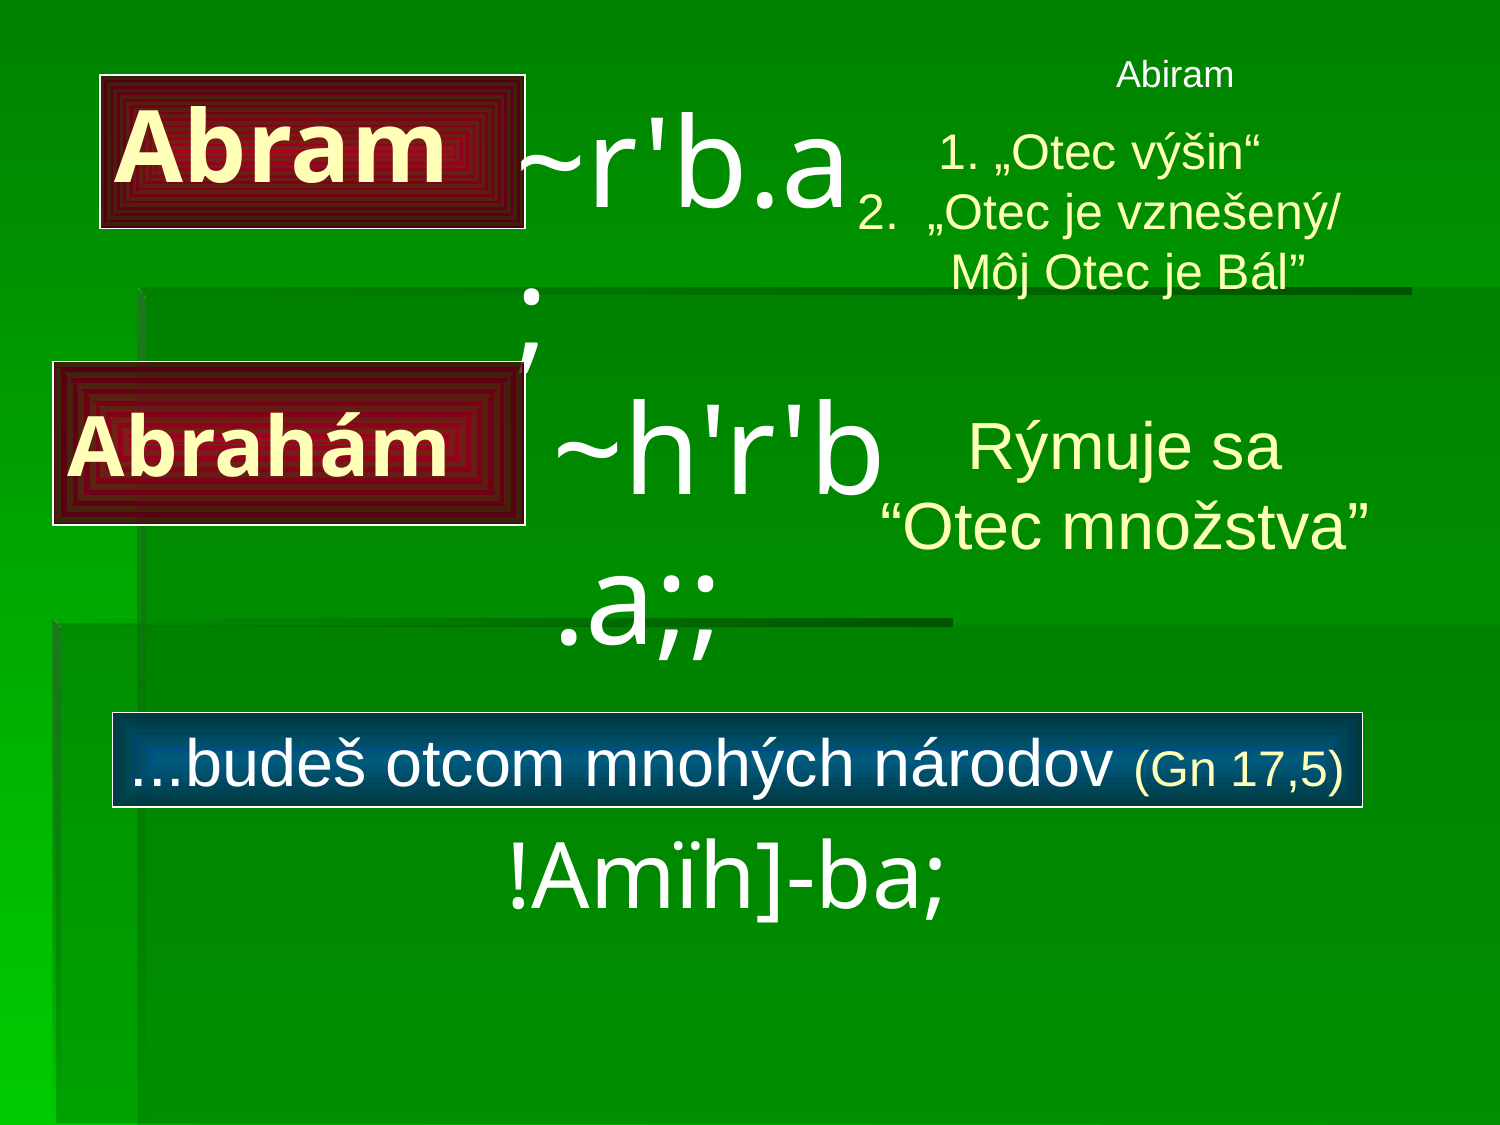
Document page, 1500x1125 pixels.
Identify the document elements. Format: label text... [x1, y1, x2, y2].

text_box ...budeš otcom mnohých národov (Gn 17,5) [112, 712, 1363, 808]
text_box !Amïh]-ba; [490, 809, 966, 935]
text_box Abiram [998, 42, 1353, 103]
text_box Rýmuje sa “Otec množstva” [862, 395, 1388, 571]
text_box ~h'r'b.a;; [537, 362, 913, 550]
text_box Abrahám [53, 361, 525, 525]
subtitle ~r'b.a; [499, 74, 876, 263]
text_box „Otec výšin“ „Otec je vznešený/ Môj Otec je Bál” [837, 112, 1363, 308]
title Abram [99, 74, 499, 229]
